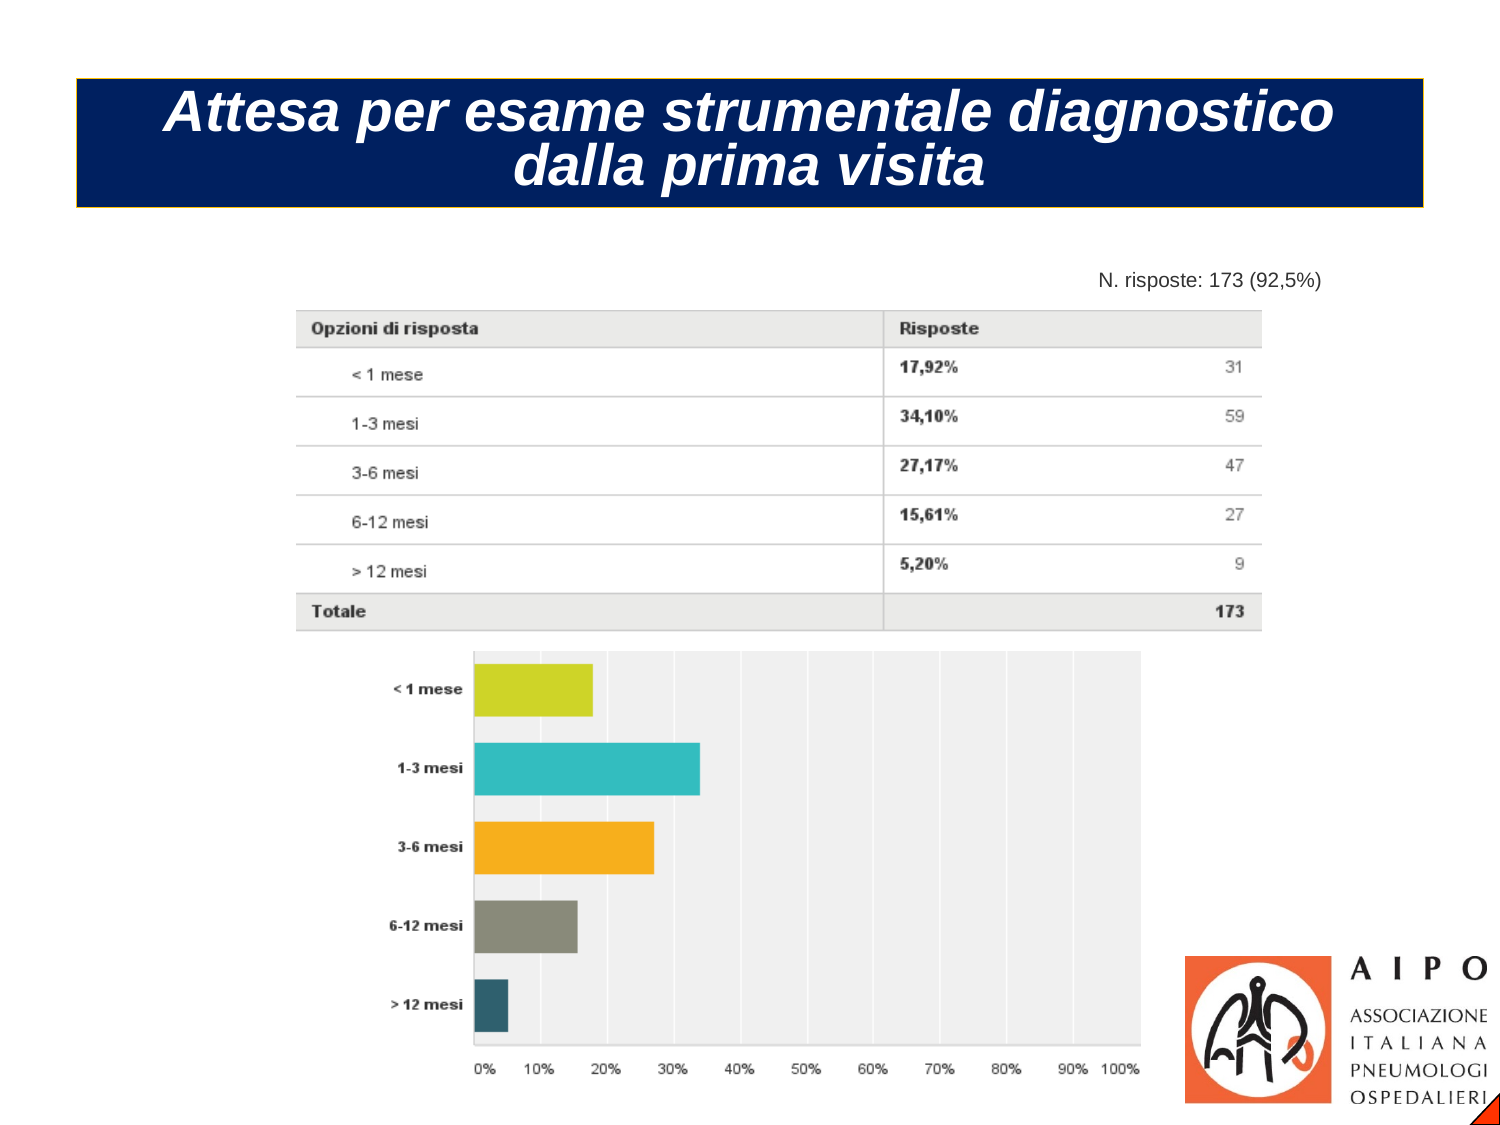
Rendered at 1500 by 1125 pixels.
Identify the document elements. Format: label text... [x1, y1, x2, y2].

text_box [1470, 1093, 1500, 1125]
text_box N. risposte: 173 (92,5%) [1078, 256, 1485, 311]
text_box Attesa per esame strumentale diagnostico dalla prima visita [76, 78, 1424, 208]
picture [1184, 956, 1487, 1104]
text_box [296, 310, 1263, 1111]
